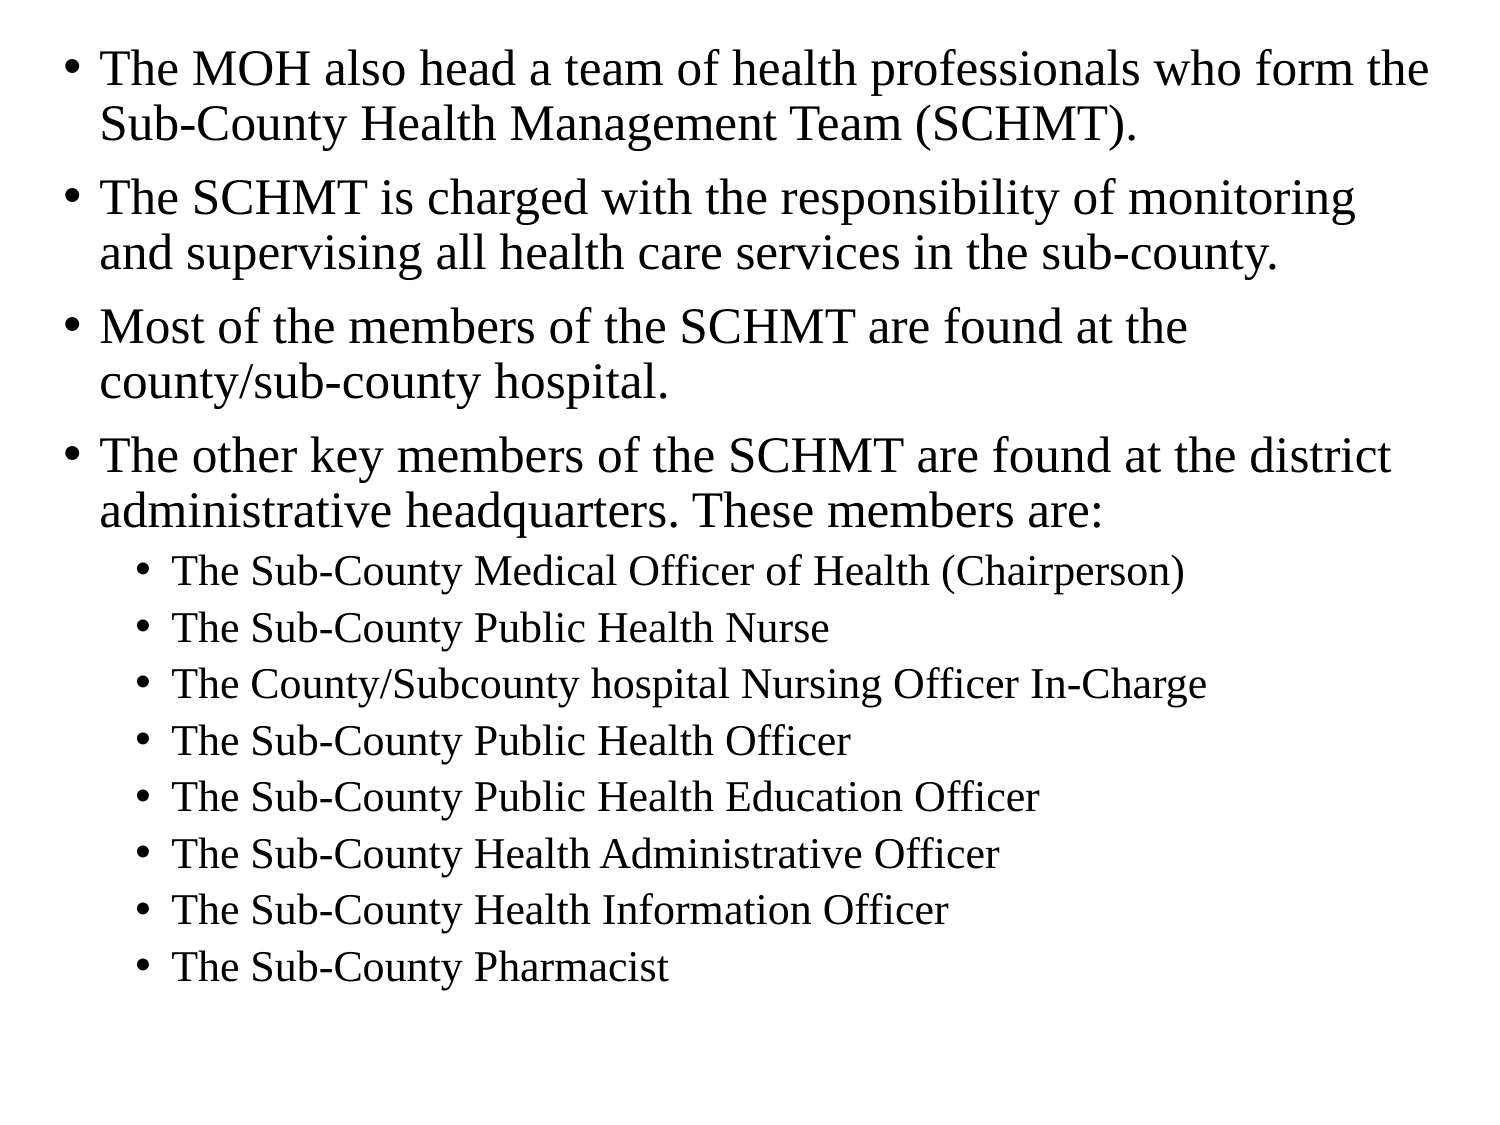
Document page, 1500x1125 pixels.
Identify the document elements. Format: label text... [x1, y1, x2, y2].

list The MOH also head a team of health professionals who form the Sub-County Health Management Team (SCHMT). The SCHMT is charged with the responsibility of monitoring and supervising all health care services in the sub-county. Most of the members of the SCHMT are found at the county/sub-county hospital. The other key members of the SCHMT are found at the district administrative headquarters. These members are: The Sub-County Medical Officer of Health (Chairperson) The Sub-County Public Health Nurse The County/Subcounty hospital Nursing Officer In-Charge The Sub-County Public Health Officer The Sub-County Public Health Education Officer The Sub-County Health Administrative Officer The Sub-County Health Information Officer The Sub-County Pharmacist [48, 33, 1454, 1094]
